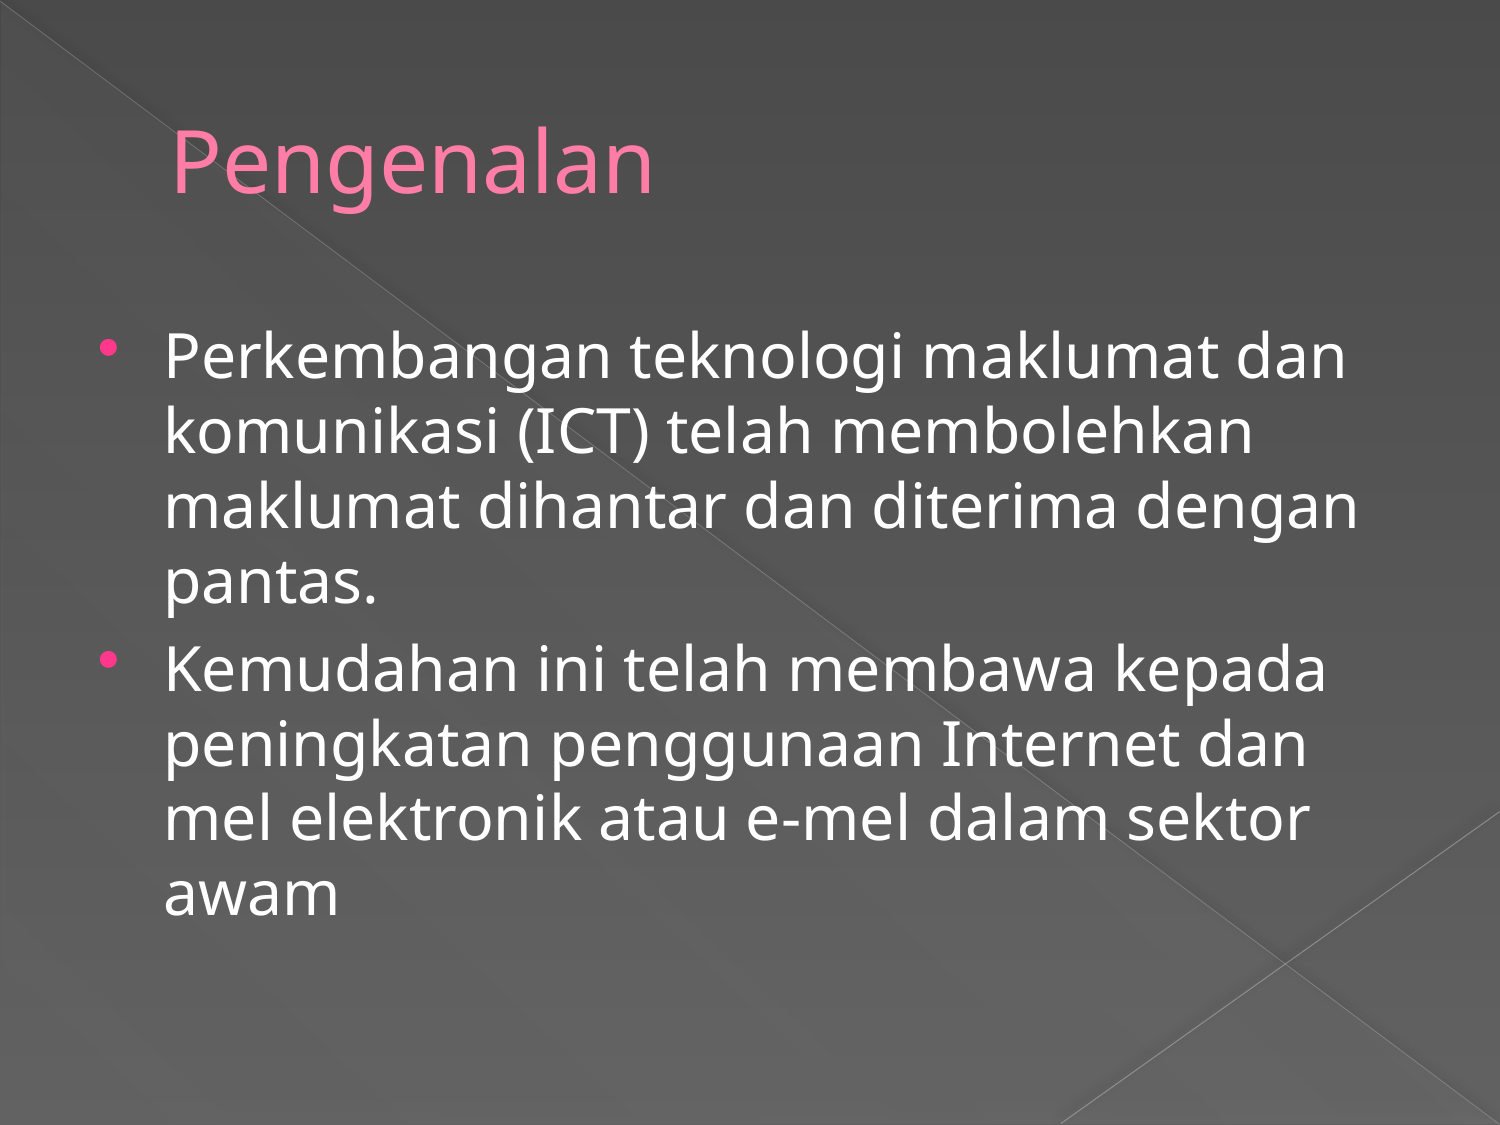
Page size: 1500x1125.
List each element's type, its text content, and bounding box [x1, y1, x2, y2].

title Pengenalan [75, 43, 1425, 274]
list Perkembangan teknologi maklumat dan komunikasi (ICT) telah membolehkan maklumat dihantar dan diterima dengan pantas. Kemudahan ini telah membawa kepada peningkatan penggunaan Internet dan mel elektronik atau e-mel dalam sektor awam [75, 308, 1425, 1059]
